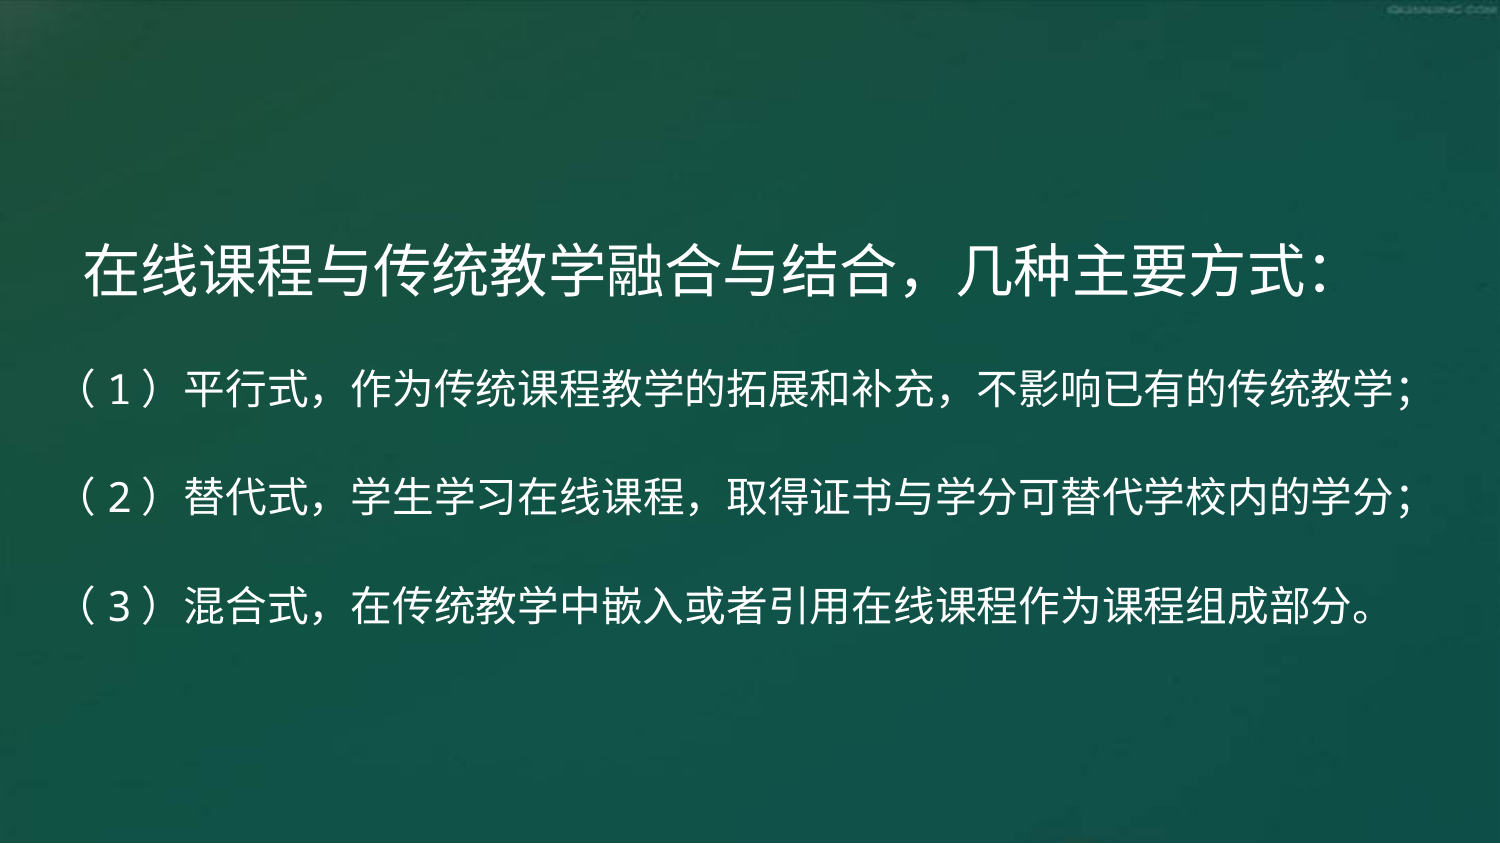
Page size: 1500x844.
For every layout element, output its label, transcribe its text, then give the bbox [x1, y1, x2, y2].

list 在线课程与传统教学融合与结合，几种主要方式： （1）平行式，作为传统课程教学的拓展和补充，不影响已有的传统教学； （2）替代式，学生学习在线课程，取得证书与学分可替代学校内的学分； （3）混合式，在传统教学中嵌入或者引用在线课程作为课程组成部分。 [40, 156, 1458, 752]
picture [0, 0, 1500, 843]
